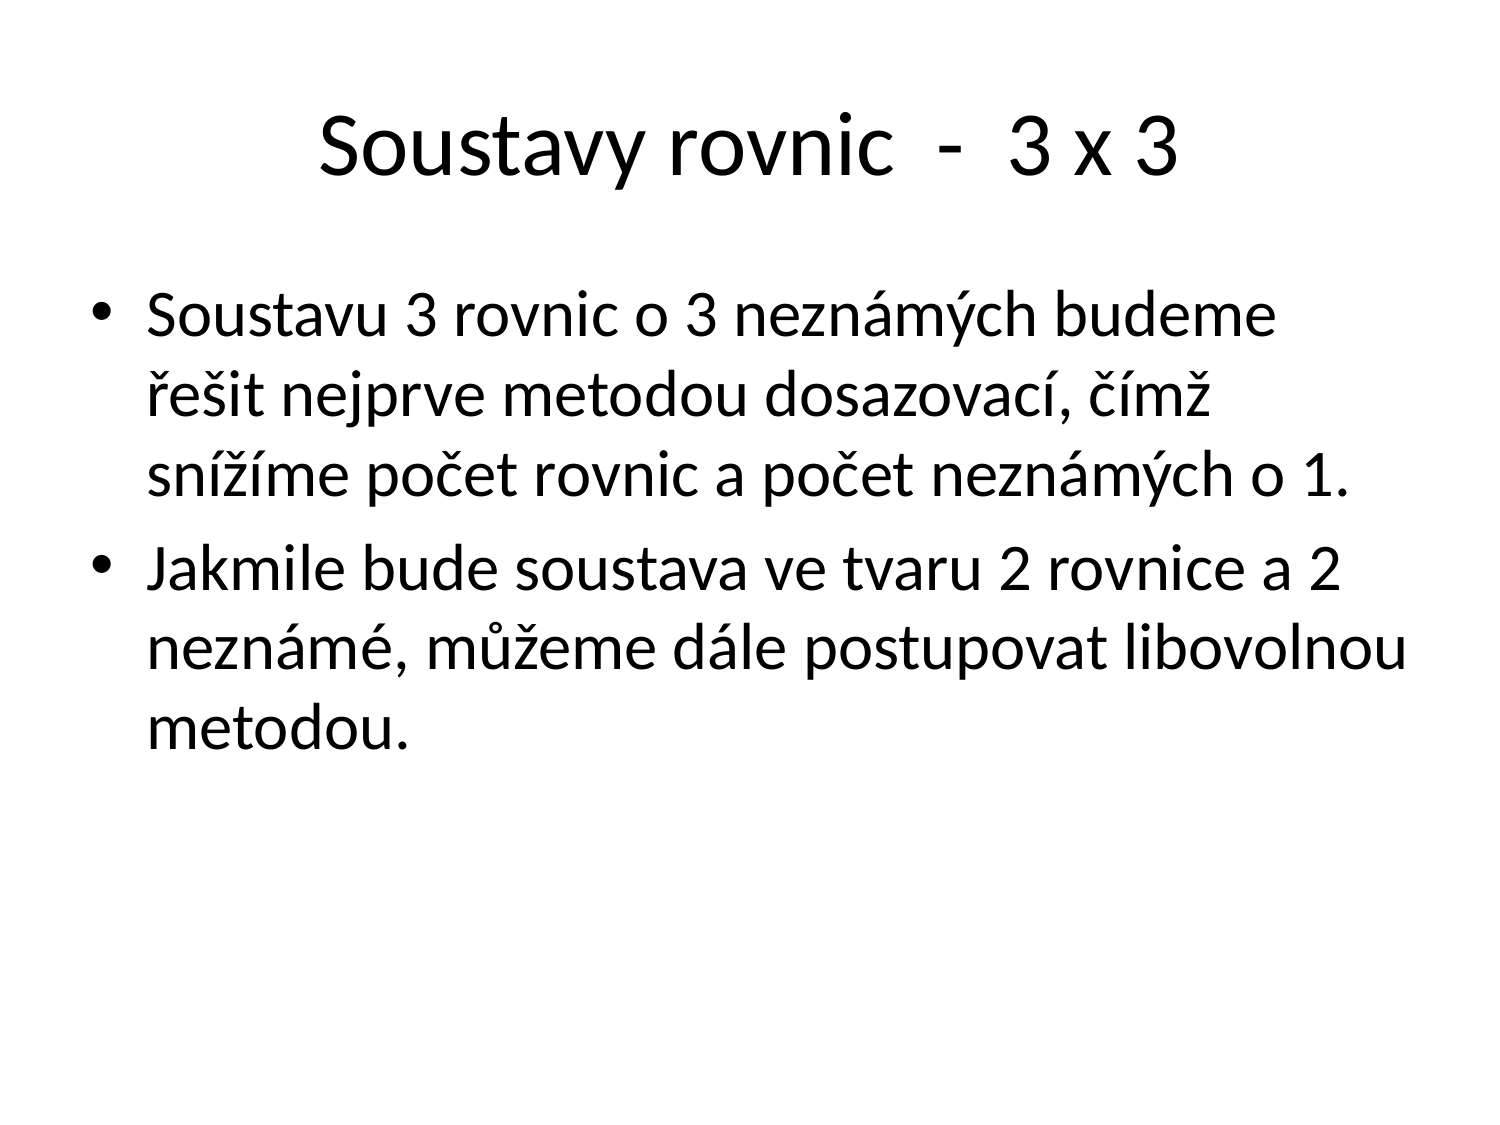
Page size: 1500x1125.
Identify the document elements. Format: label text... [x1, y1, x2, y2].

list Soustavu 3 rovnic o 3 neznámých budeme řešit nejprve metodou dosazovací, čímž snížíme počet rovnic a počet neznámých o 1. Jakmile bude soustava ve tvaru 2 rovnice a 2 neznámé, můžeme dále postupovat libovolnou metodou. [75, 262, 1425, 1005]
title Soustavy rovnic - 3 x 3 [75, 45, 1425, 233]
